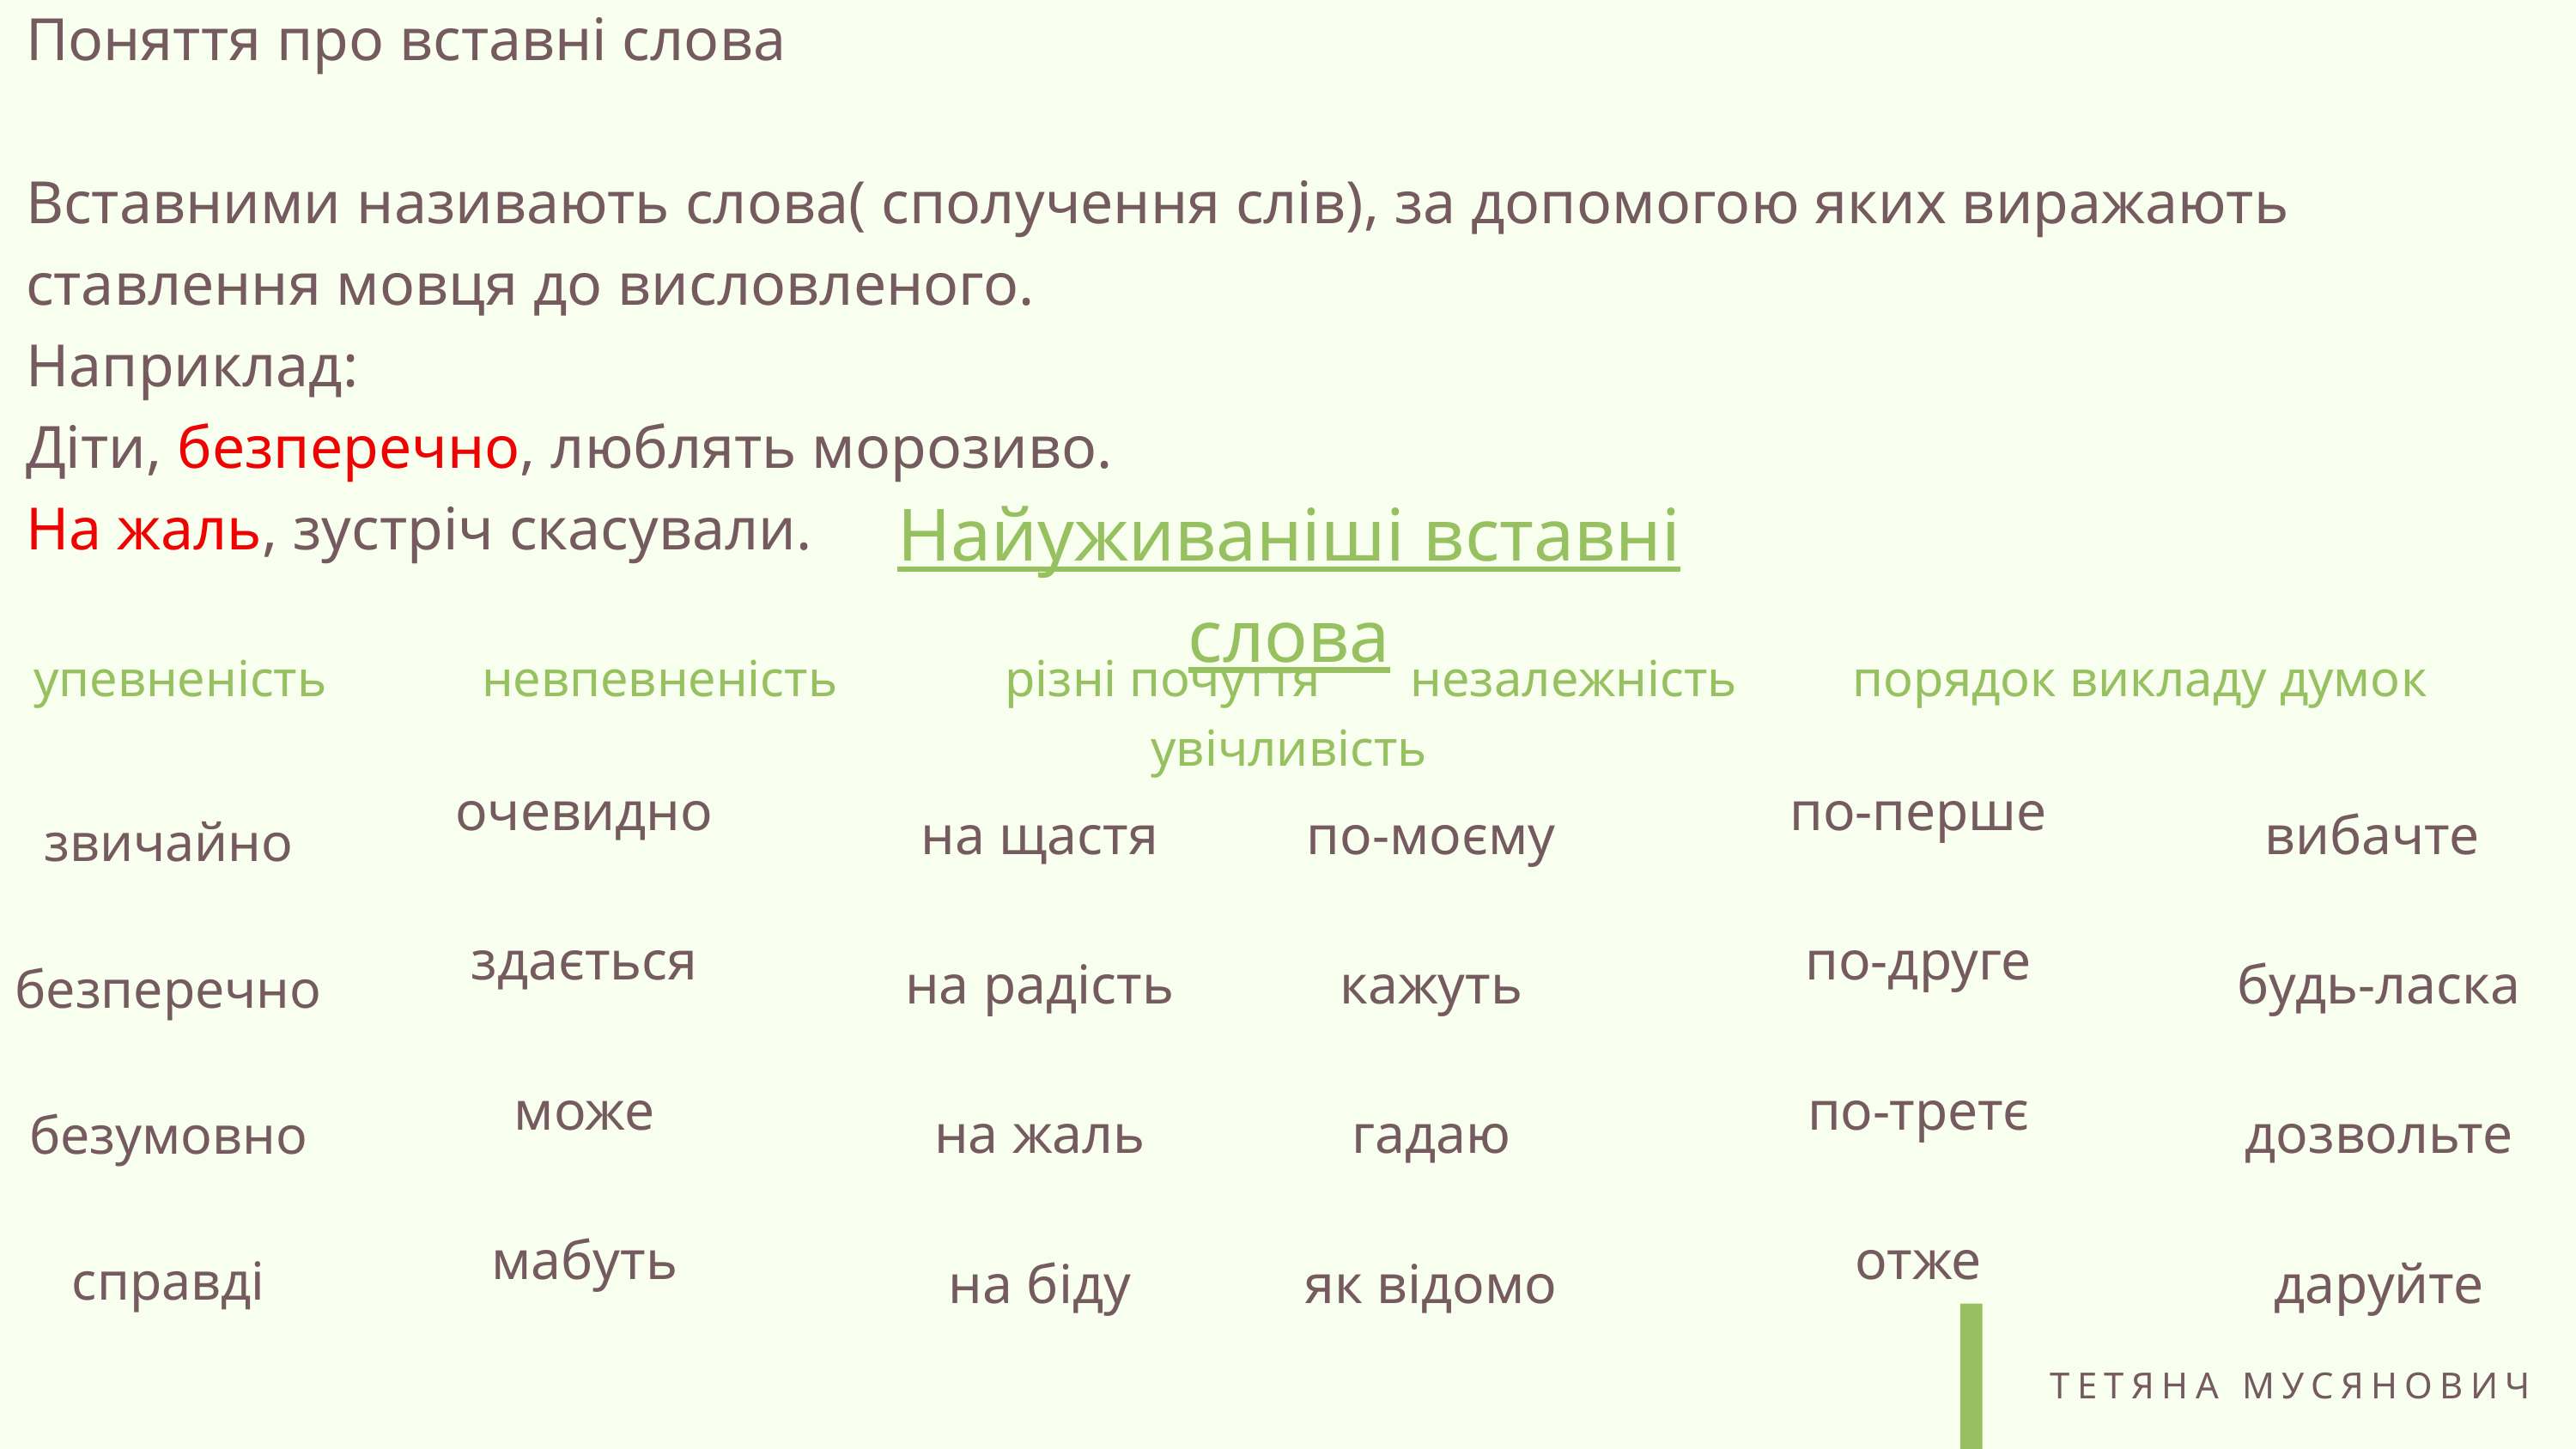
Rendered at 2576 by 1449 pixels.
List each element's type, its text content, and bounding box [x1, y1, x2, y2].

text_box на щастя на радість на жаль на біду [811, 790, 1268, 1314]
text_box звичайно безперечно безумовно справді [1, 798, 336, 1311]
text_box упевненість невпевненість різні почуття незалежність порядок викладу думок увічливість [0, 637, 2576, 776]
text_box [1959, 1303, 2576, 1449]
text_box Найуживаніші вставні слова [852, 474, 1727, 637]
text_box Поняття про вставні слова Вставними називають слова( сполучення слів), за допомогою яких виражають ставлення мовця до висловленого. Наприклад: Діти, безперечно, люблять морозиво. На жаль, зустріч скасували. [26, 0, 2553, 562]
text_box по-моєму кажуть гадаю як відомо [1289, 790, 1574, 1314]
text_box очевидно здається може мабуть [418, 766, 750, 1290]
text_box вибачте будь-ласка дозвольте даруйте [2204, 790, 2554, 1303]
text_box по-перше по-друге по-третє отже [1744, 766, 2093, 1290]
